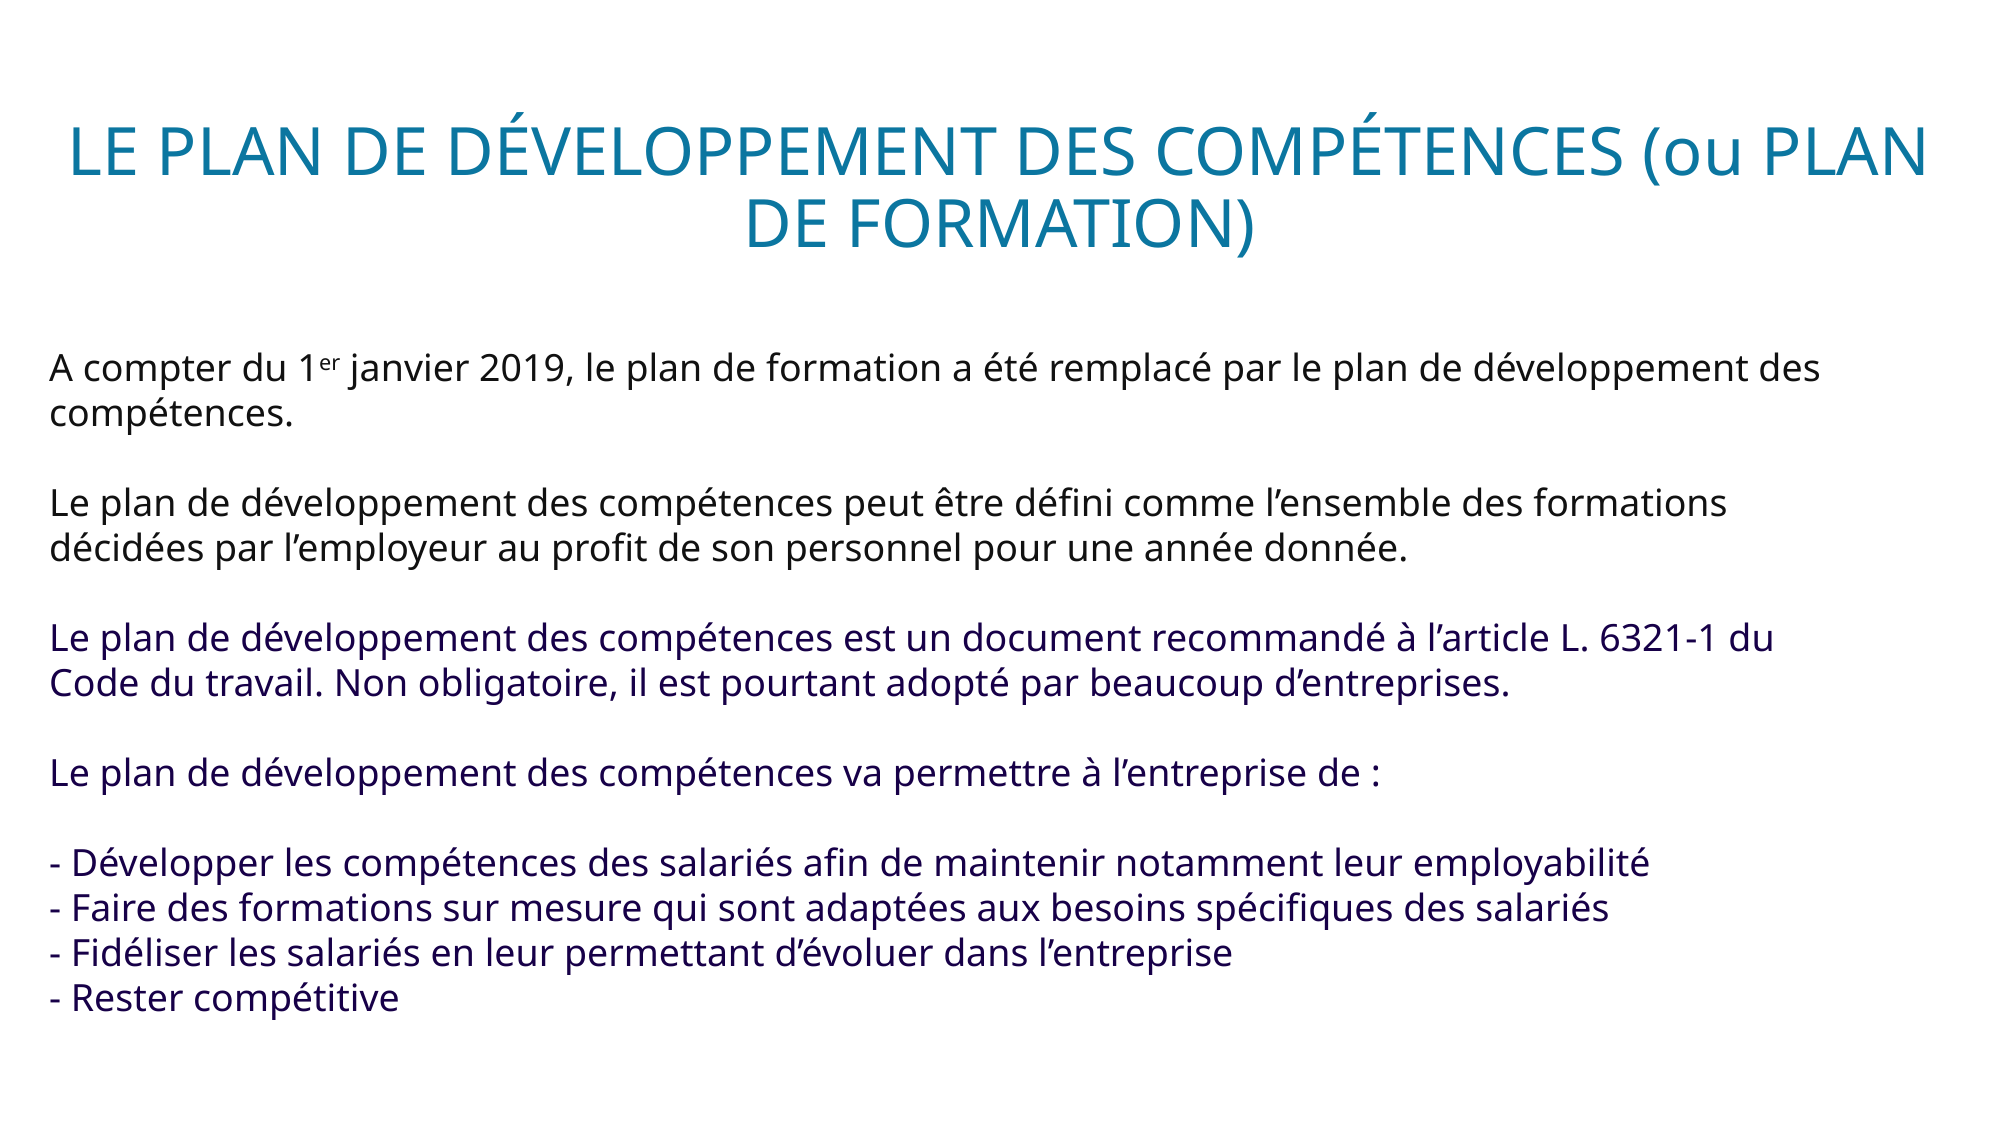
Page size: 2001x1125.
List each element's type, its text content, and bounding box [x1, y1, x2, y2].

text_box A compter du 1er janvier 2019, le plan de formation a été remplacé par le plan de développement des compétences. Le plan de développement des compétences peut être défini comme l’ensemble des formations décidées par l’employeur au profit de son personnel pour une année donnée. Le plan de développement des compétences est un document recommandé à l’article L. 6321-1 du Code du travail. Non obligatoire, il est pourtant adopté par beaucoup d’entreprises. Le plan de développement des compétences va permettre à l’entreprise de : - Développer les compétences des salariés afin de maintenir notamment leur employabilité - Faire des formations sur mesure qui sont adaptées aux besoins spécifiques des salariés - Fidéliser les salariés en leur permettant d’évoluer dans l’entreprise - Rester compétitive [34, 291, 1874, 1117]
title LE PLAN DE DÉVELOPPEMENT DES COMPÉTENCES (ou PLAN DE FORMATION) [34, 81, 1966, 299]
